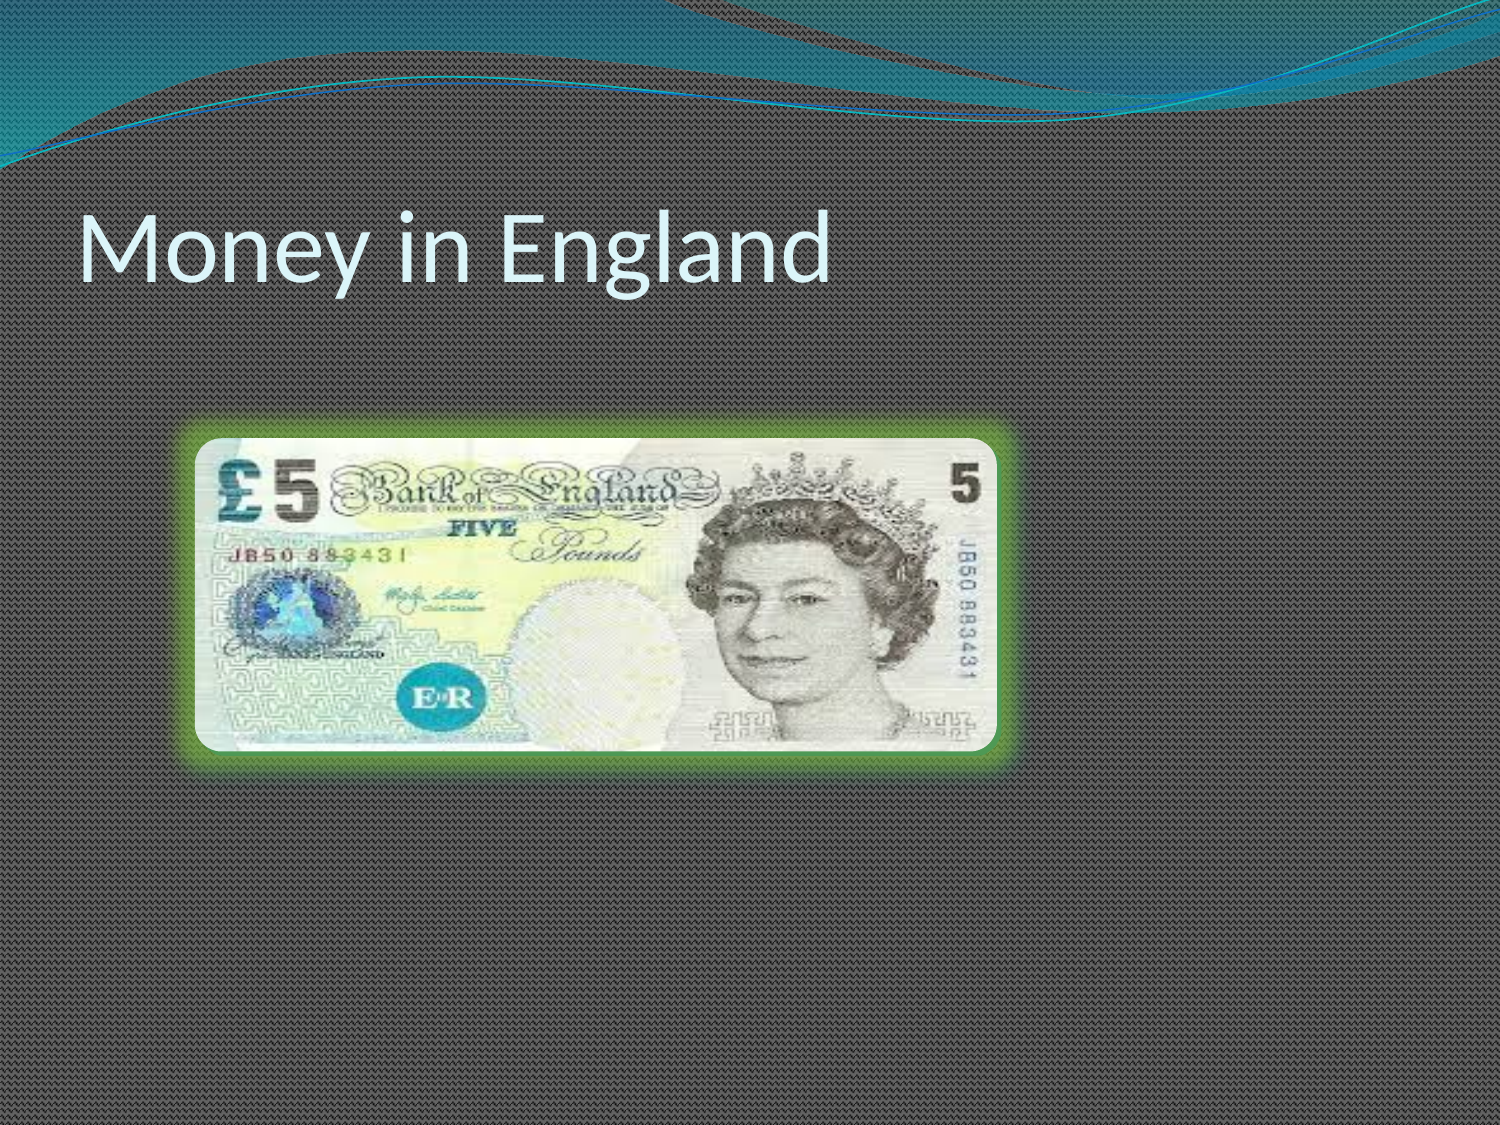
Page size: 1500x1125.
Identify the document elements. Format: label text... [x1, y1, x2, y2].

picture [194, 437, 998, 752]
title Money in England [75, 115, 1425, 303]
